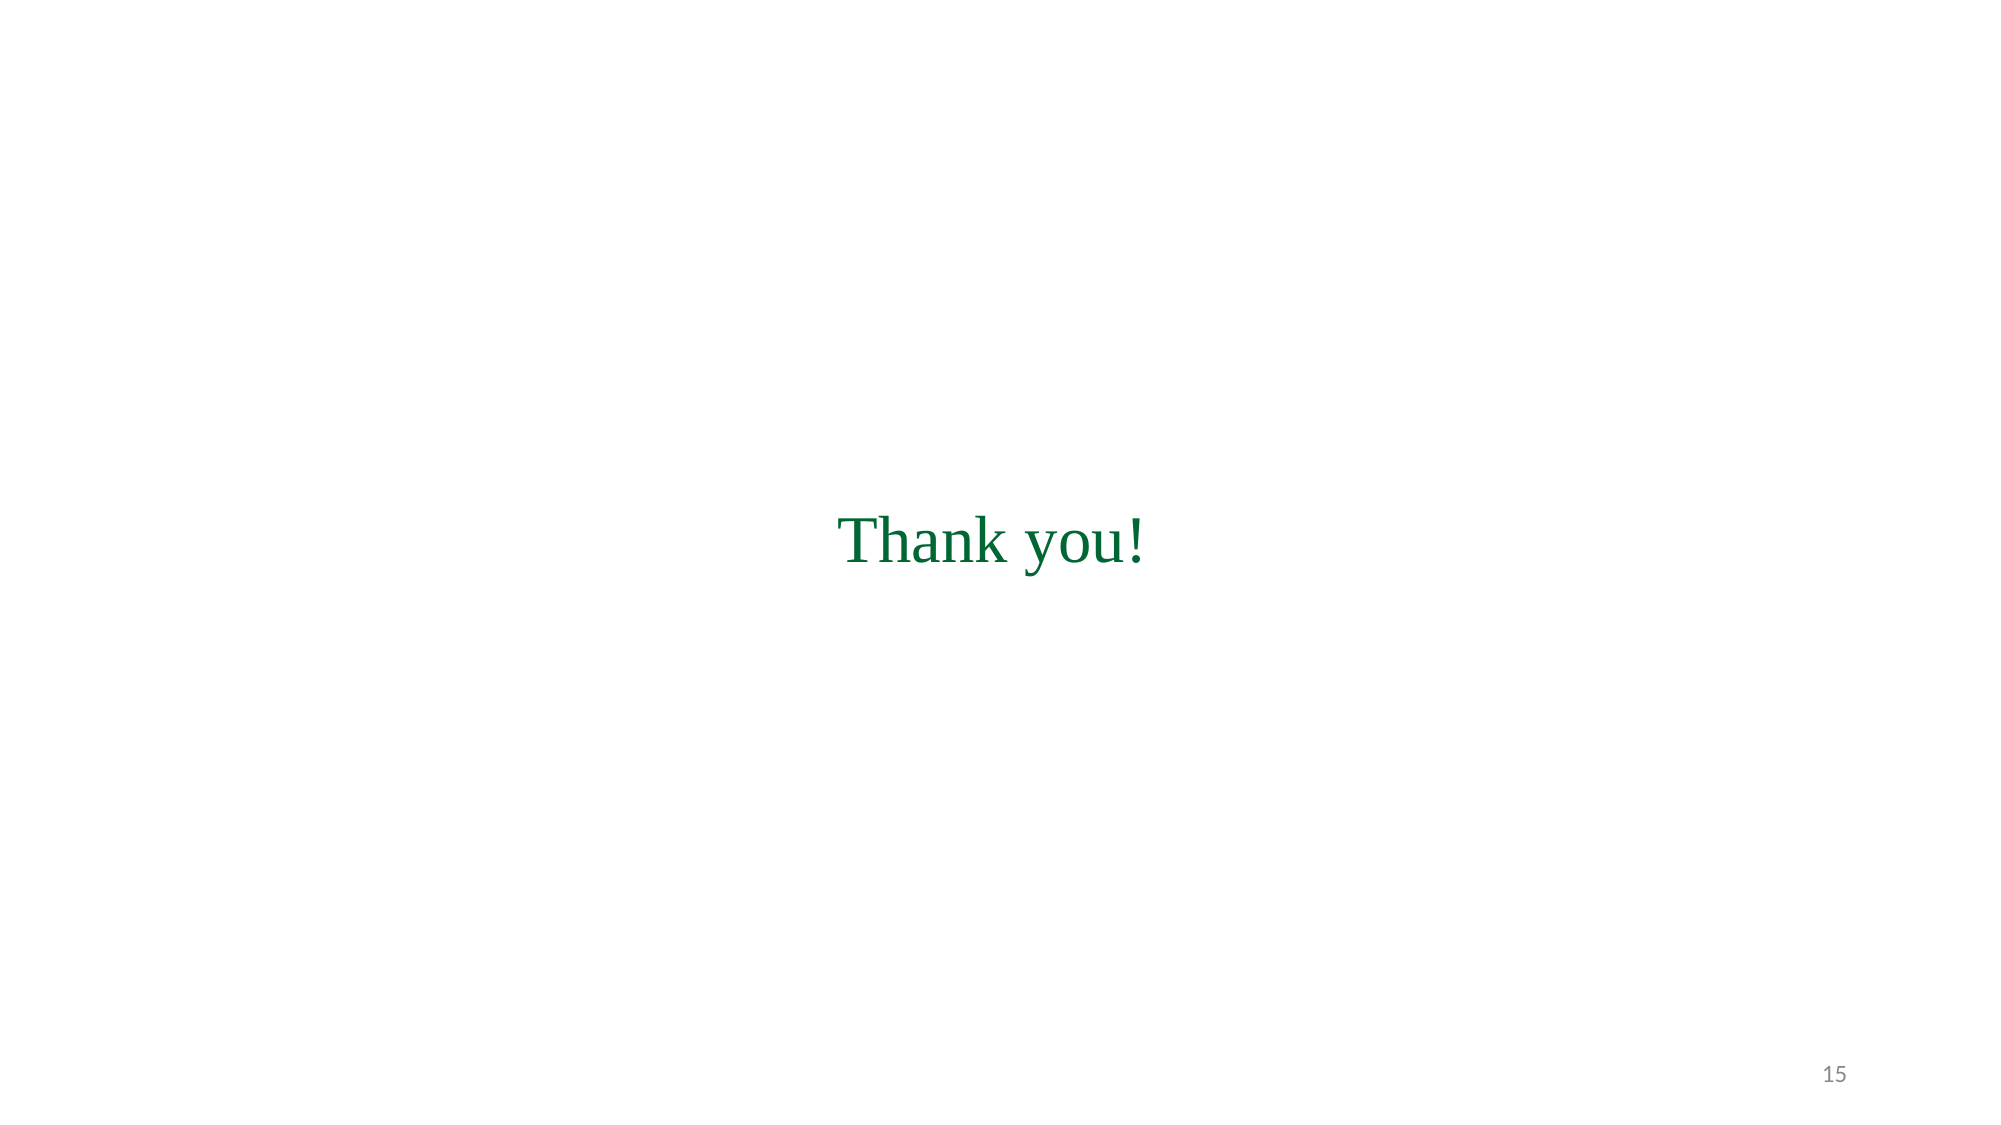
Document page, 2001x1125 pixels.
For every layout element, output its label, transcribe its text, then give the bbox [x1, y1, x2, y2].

slide_number 15 [1412, 1042, 1863, 1103]
text_box Thank you! [824, 483, 1210, 589]
